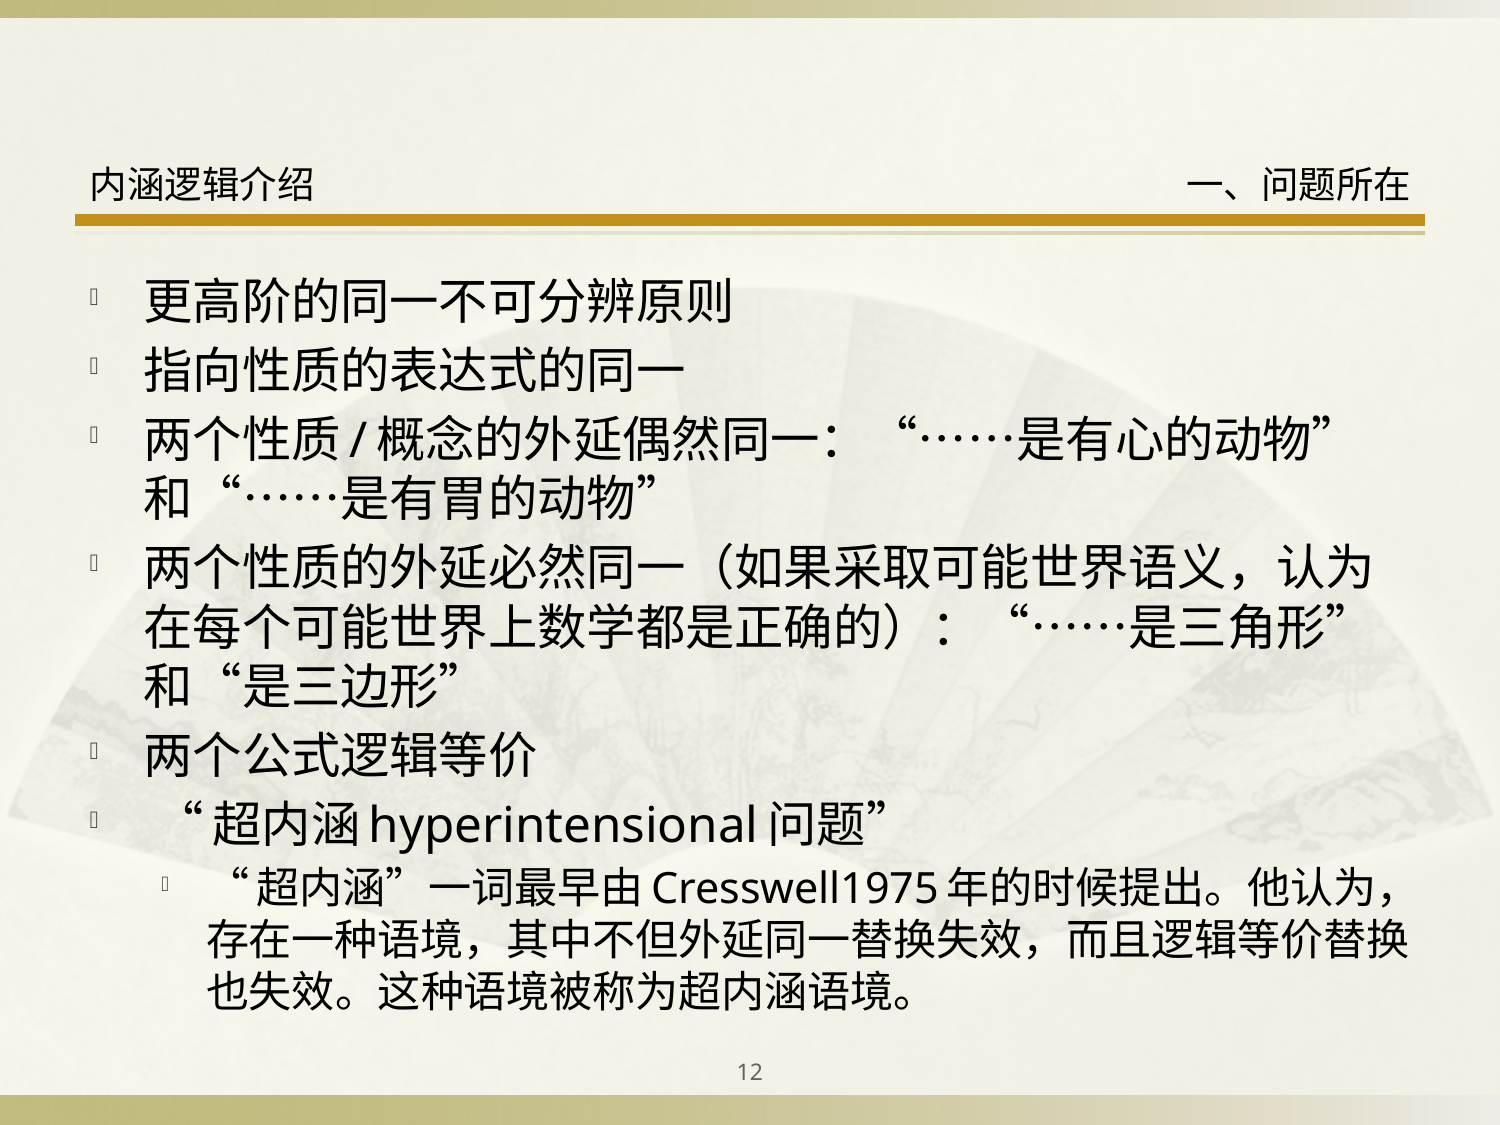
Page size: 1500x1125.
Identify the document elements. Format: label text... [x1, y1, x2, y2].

list 更高阶的同一不可分辨原则 指向性质的表达式的同一 两个性质/概念的外延偶然同一：“……是有心的动物”和“……是有胃的动物” 两个性质的外延必然同一（如果采取可能世界语义，认为在每个可能世界上数学都是正确的）：“……是三角形”和“是三边形” 两个公式逻辑等价 “超内涵hyperintensional问题” “超内涵”一词最早由Cresswell1975年的时候提出。他认为，存在一种语境，其中不但外延同一替换失效，而且逻辑等价替换也失效。这种语境被称为超内涵语境。 [75, 262, 1425, 1032]
slide_number 12 [675, 1050, 825, 1097]
